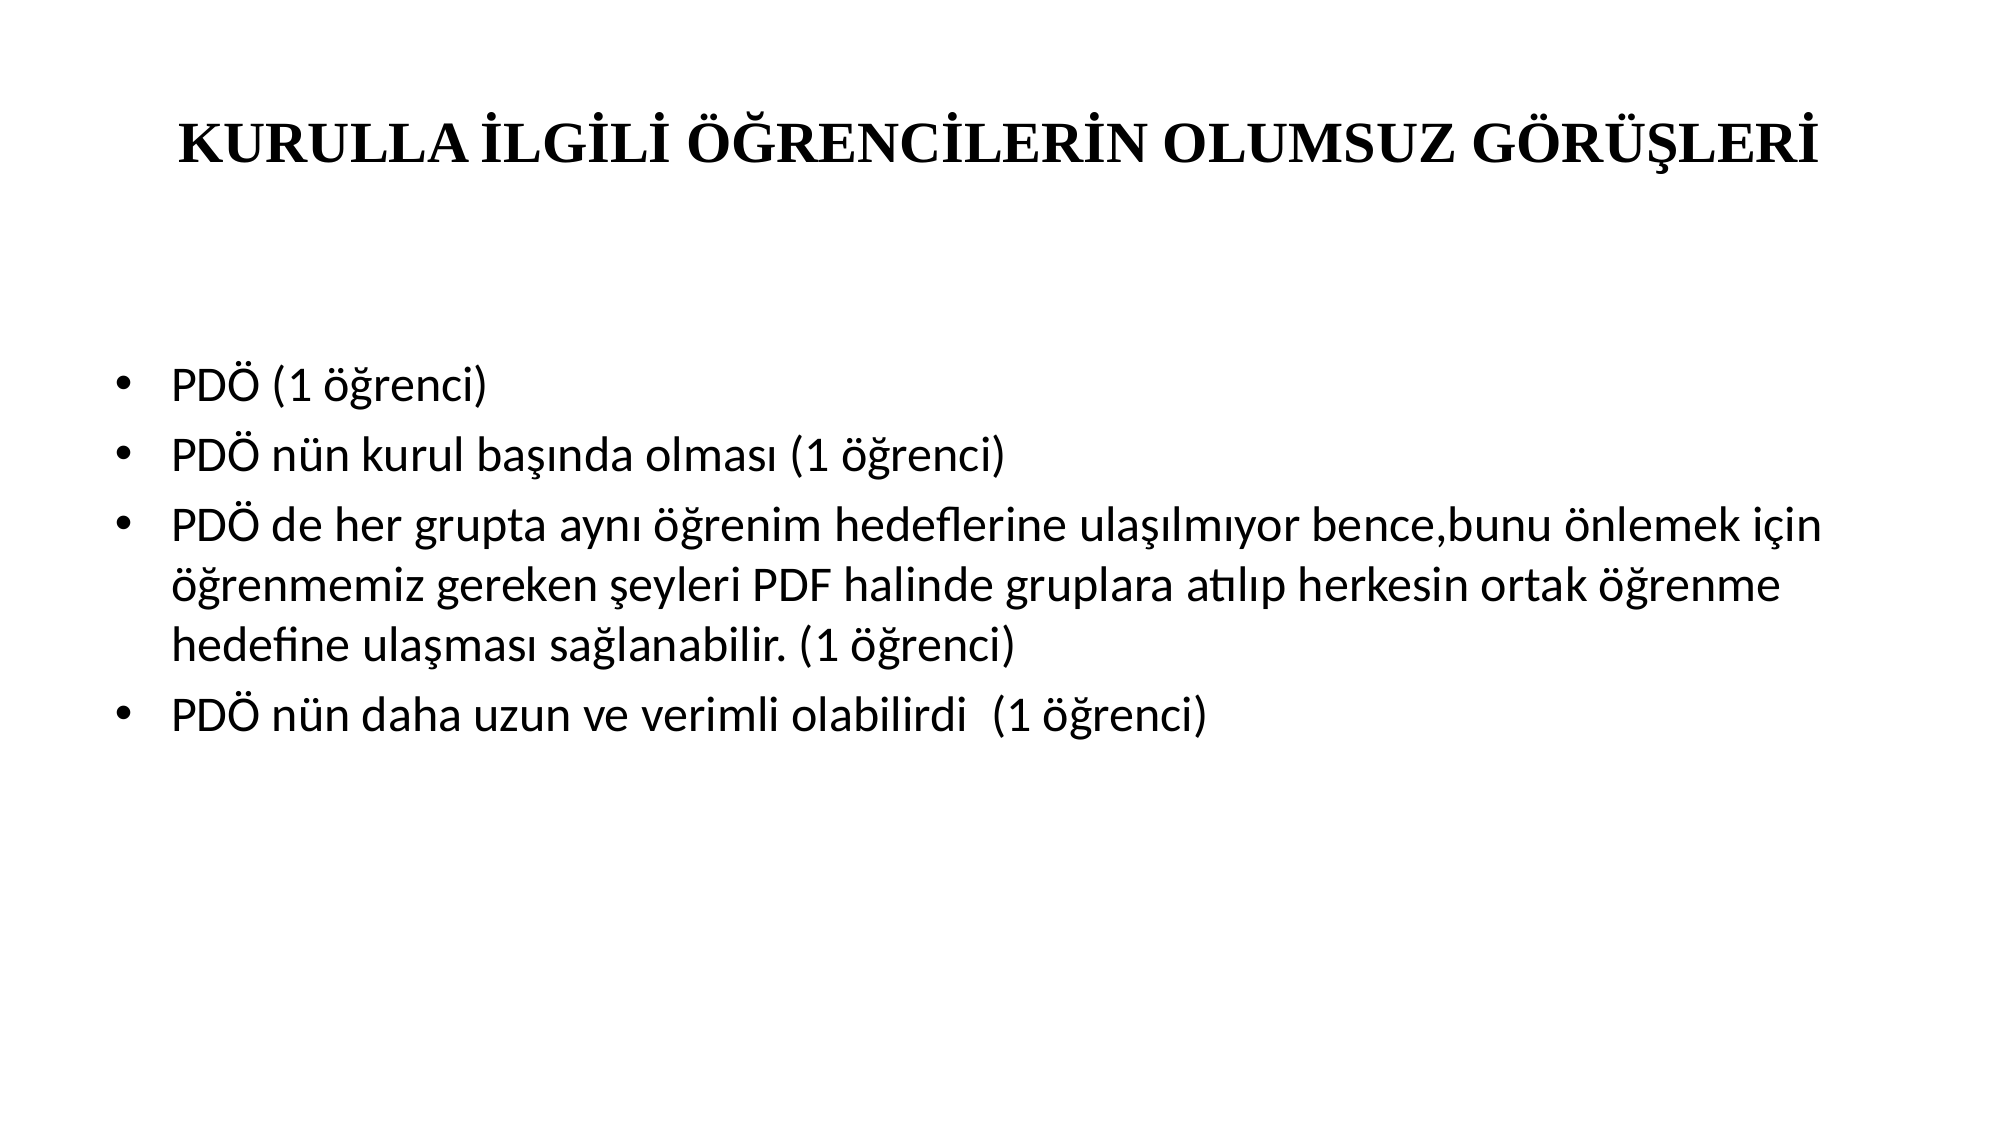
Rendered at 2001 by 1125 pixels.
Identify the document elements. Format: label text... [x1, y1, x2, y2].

title KURULLA İLGİLİ ÖĞRENCİLERİN OLUMSUZ GÖRÜŞLERİ [99, 45, 1900, 233]
list PDÖ (1 öğrenci) PDÖ nün kurul başında olması (1 öğrenci) PDÖ de her grupta aynı öğrenim hedeflerine ulaşılmıyor bence,bunu önlemek için öğrenmemiz gereken şeyleri PDF halinde gruplara atılıp herkesin ortak öğrenme hedefine ulaşması sağlanabilir. (1 öğrenci) PDÖ nün daha uzun ve verimli olabilirdi (1 öğrenci) [99, 344, 1900, 1125]
